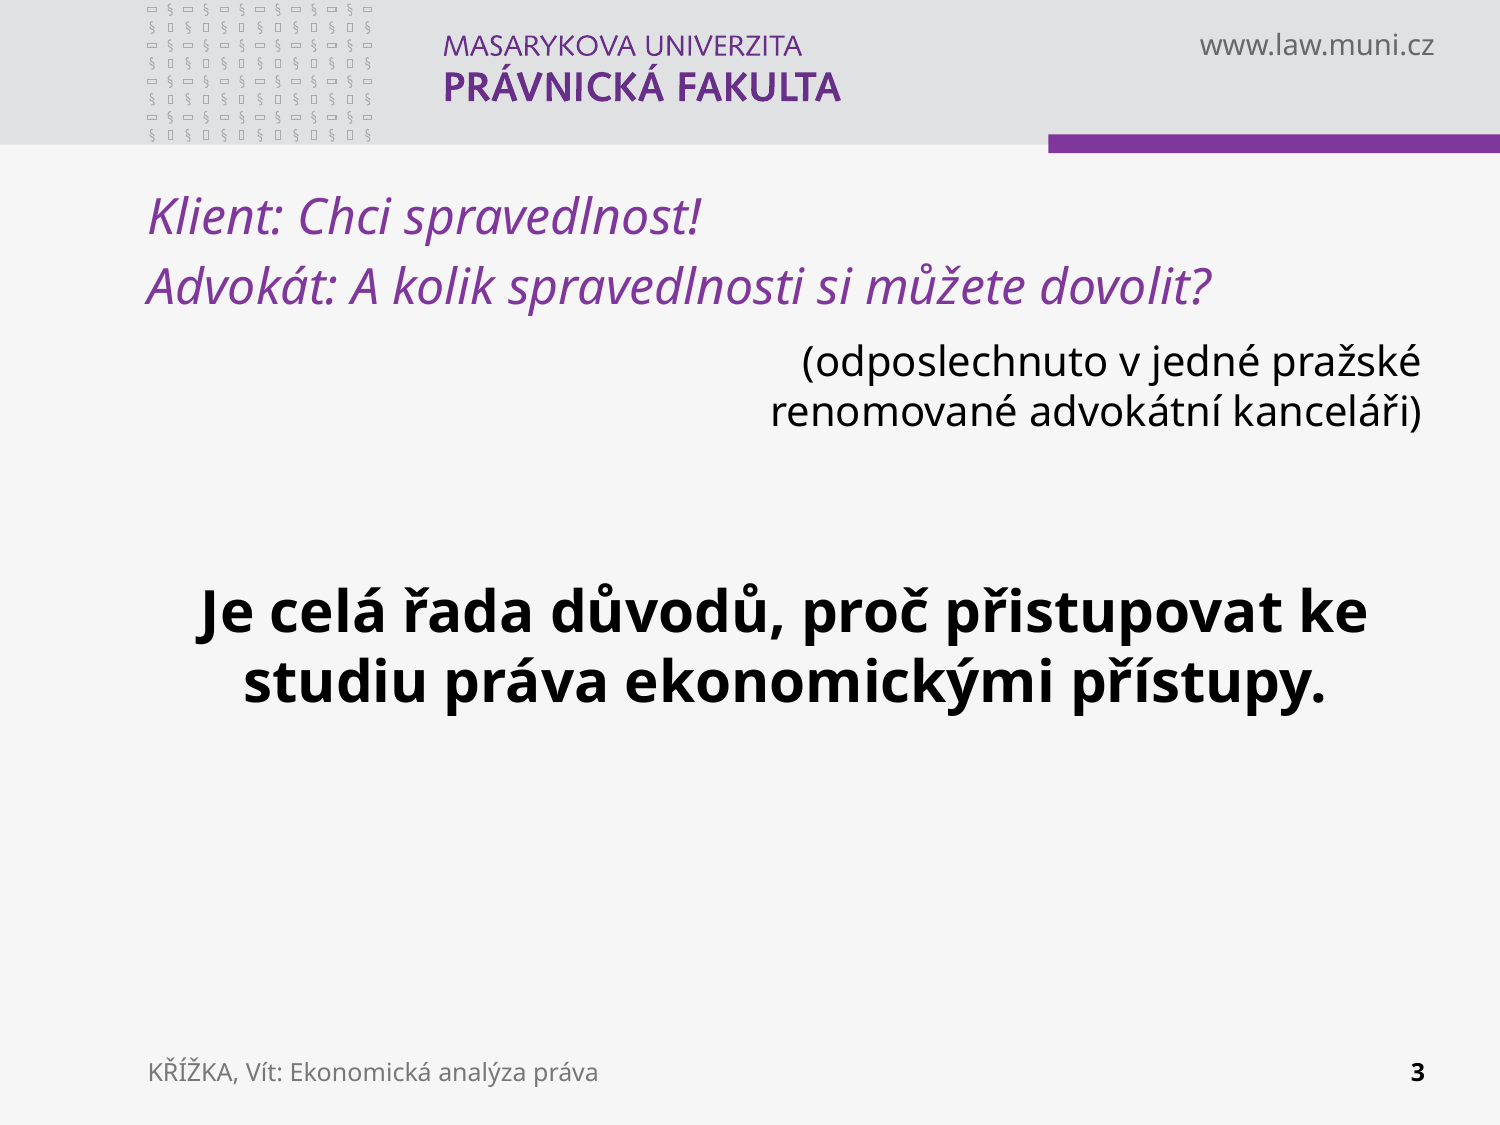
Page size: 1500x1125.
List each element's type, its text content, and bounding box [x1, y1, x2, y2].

footer KŘÍŽKA, Vít: Ekonomická analýza práva [147, 1056, 1269, 1100]
slide_number 3 [1316, 1056, 1425, 1100]
list Klient: Chci spravedlnost! Advokát: A kolik spravedlnosti si můžete dovolit? (odposlechnuto v jedné pražské renomované advokátní kanceláři) Je celá řada důvodů, proč přistupovat ke studiu práva ekonomickými přístupy. [147, 184, 1423, 941]
